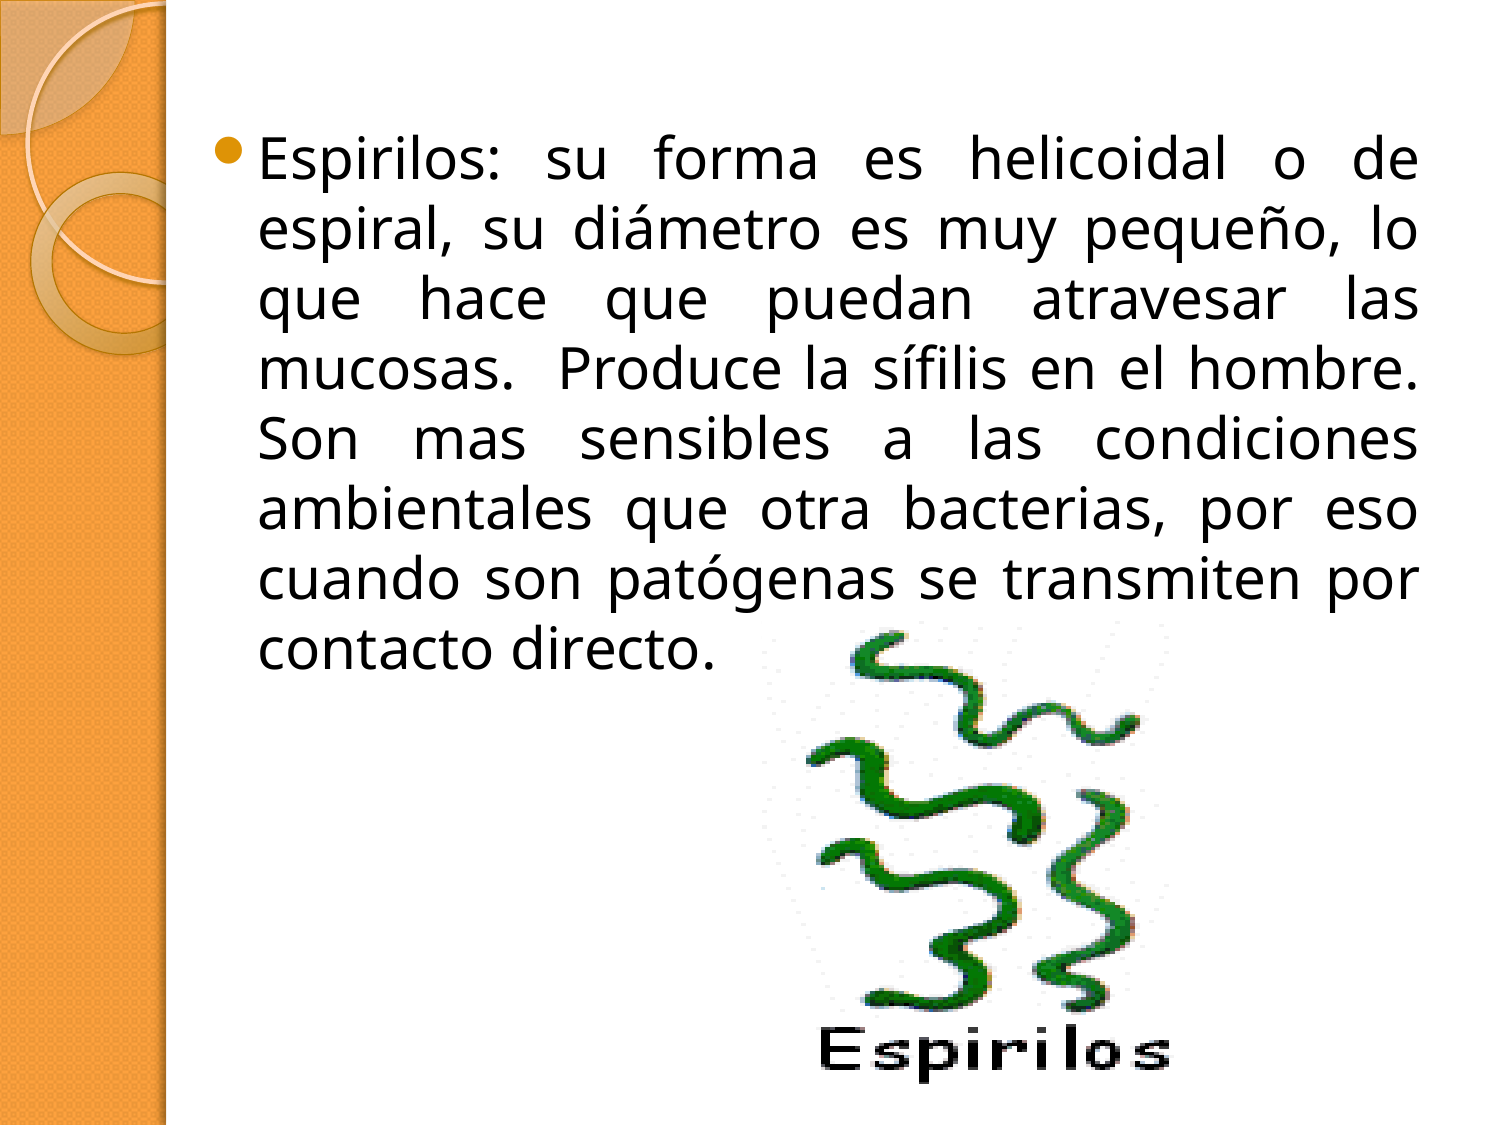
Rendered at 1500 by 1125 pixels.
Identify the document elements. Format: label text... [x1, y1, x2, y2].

list Espirilos: su forma es helicoidal o de espiral, su diámetro es muy pequeño, lo que hace que puedan atravesar las mucosas. Produce la sífilis en el hombre. Son mas sensibles a las condiciones ambientales que otra bacterias, por eso cuando son patógenas se transmiten por contacto directo. [183, 113, 1436, 902]
picture [761, 621, 1200, 1084]
